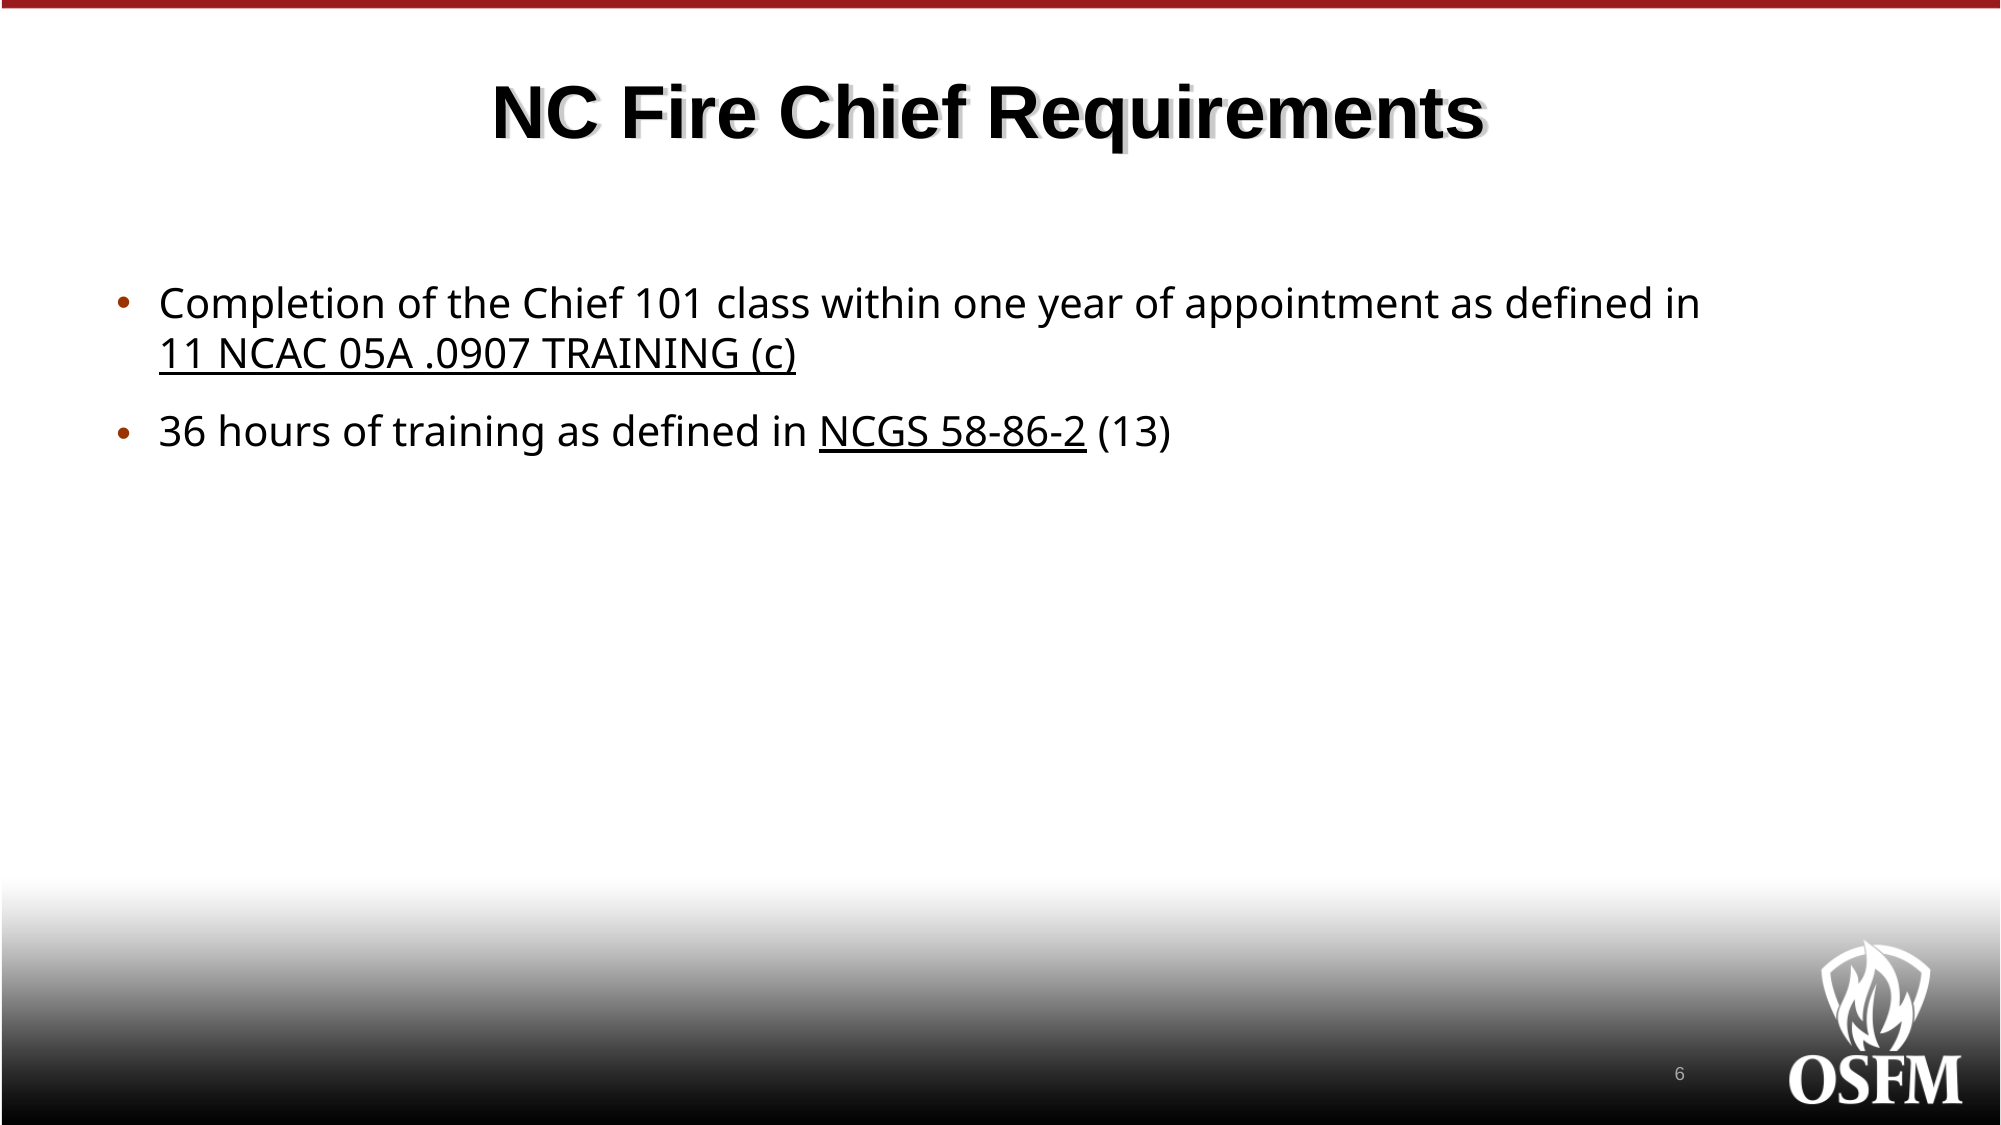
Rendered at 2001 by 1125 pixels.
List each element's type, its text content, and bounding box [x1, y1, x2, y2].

list Completion of the Chief 101 class within one year of appointment as defined in 11 NCAC 05A .0907 TRAINING (c) 36 hours of training as defined in NCGS 58-86-2 (13) [101, 268, 1899, 1125]
slide_number 6 [1433, 1042, 1700, 1103]
picture [1, 0, 2001, 1125]
title NC Fire Chief Requirements [0, 55, 2000, 163]
